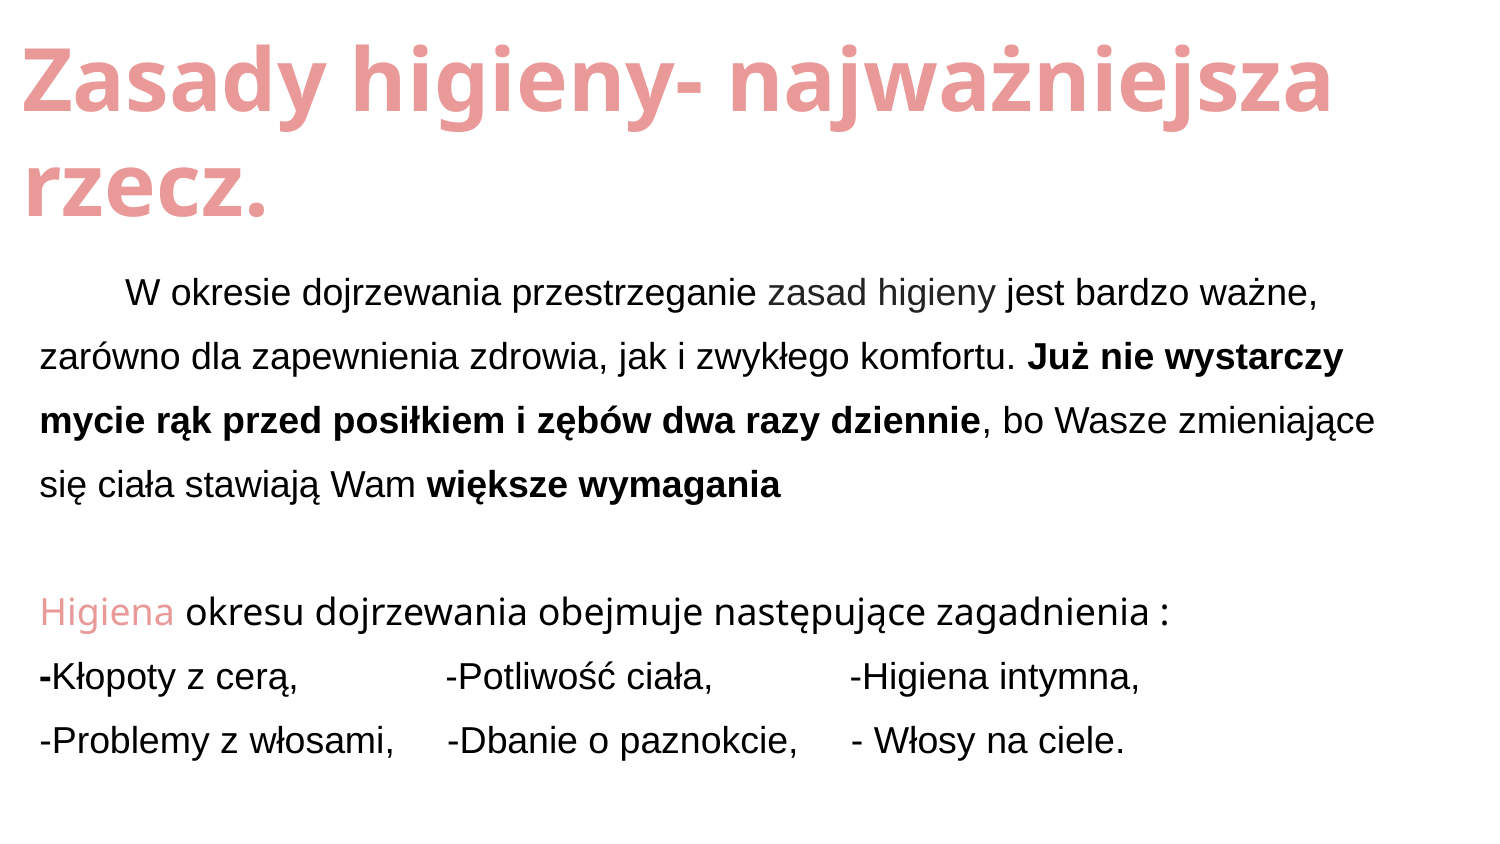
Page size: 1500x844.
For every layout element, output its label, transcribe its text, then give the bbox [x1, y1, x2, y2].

list W okresie dojrzewania przestrzeganie zasad higieny jest bardzo ważne, zarówno dla zapewnienia zdrowia, jak i zwykłego komfortu. Już nie wystarczy mycie rąk przed posiłkiem i zębów dwa razy dziennie, bo Wasze zmieniające się ciała stawiają Wam większe wymagania Higiena okresu dojrzewania obejmuje następujące zagadnienia : -Kłopoty z cerą, -Potliwość ciała, -Higiena intymna, -Problemy z włosami, -Dbanie o paznokcie, - Włosy na ciele. [24, 234, 1423, 795]
title Zasady higieny- najważniejsza rzecz. [7, 8, 1405, 103]
